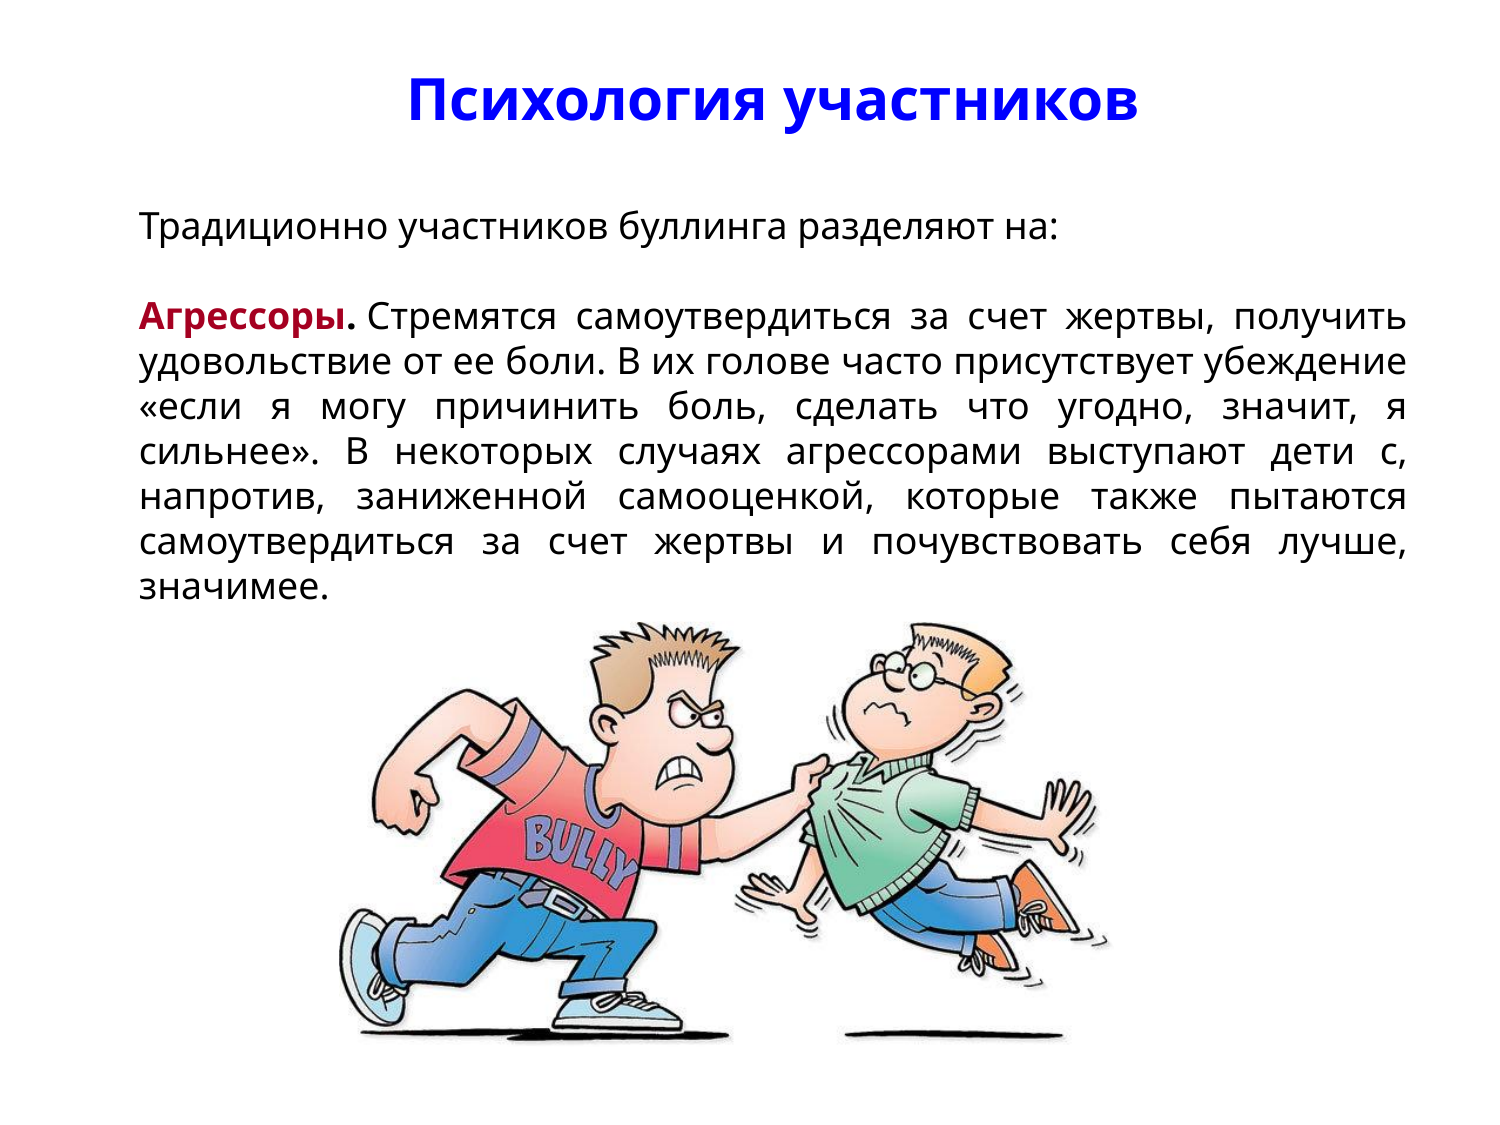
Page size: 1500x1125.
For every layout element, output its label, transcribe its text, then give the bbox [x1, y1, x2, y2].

picture [339, 621, 1114, 1047]
text_box Психология участников Традиционно участников буллинга разделяют на: Агрессоры. Стремятся самоутвердиться за счет жертвы, получить удовольствие от ее боли. В их голове часто присутствует убеждение «если я могу причинить боль, сделать что угодно, значит, я сильнее». В некоторых случаях агрессорами выступают дети с, напротив, заниженной самооценкой, которые также пытаются самоутвердиться за счет жертвы и почувствовать себя лучше, значимее. [123, 54, 1424, 660]
